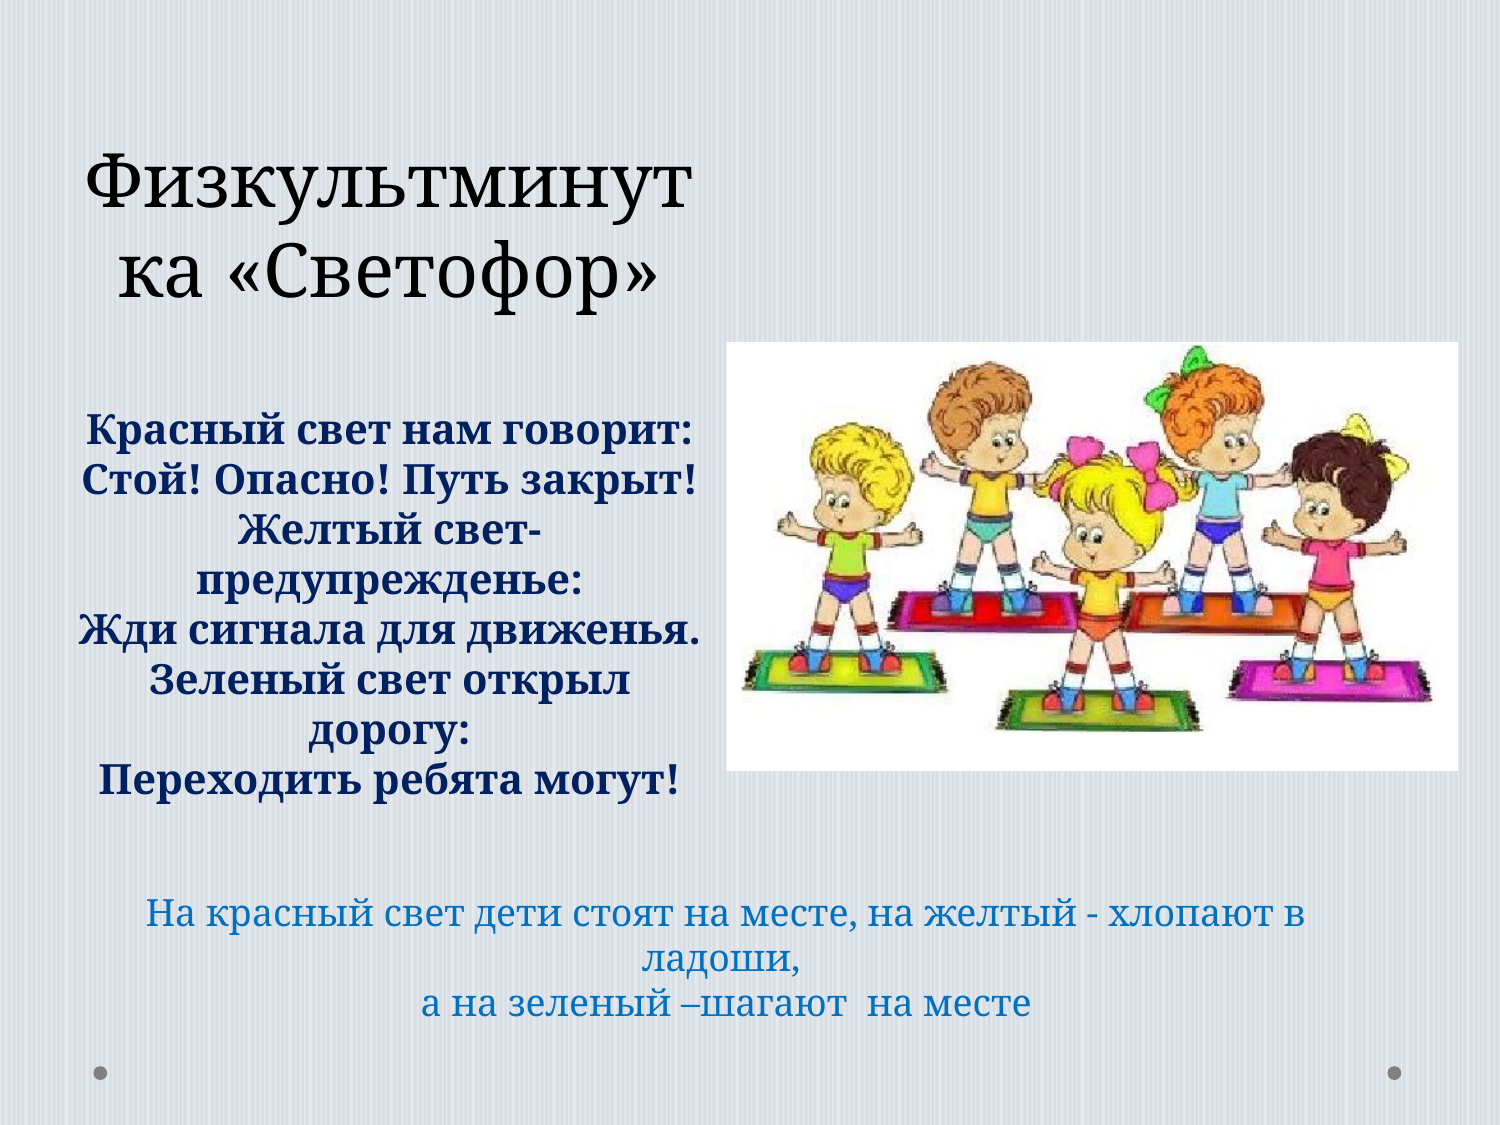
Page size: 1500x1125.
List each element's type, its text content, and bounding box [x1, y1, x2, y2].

text_box На красный свет дети стоят на месте, на желтый - хлопают в ладоши, а на зеленый –шагают на месте [53, 881, 1400, 1032]
picture [726, 342, 1459, 772]
text_box Физкультминутка «Светофор» Красный свет нам говорит: Стой! Опасно! Путь закрыт! Желтый свет-предупрежденье: Жди сигнала для движенья. Зеленый свет открыл дорогу: Переходить ребята могут! [53, 125, 727, 811]
